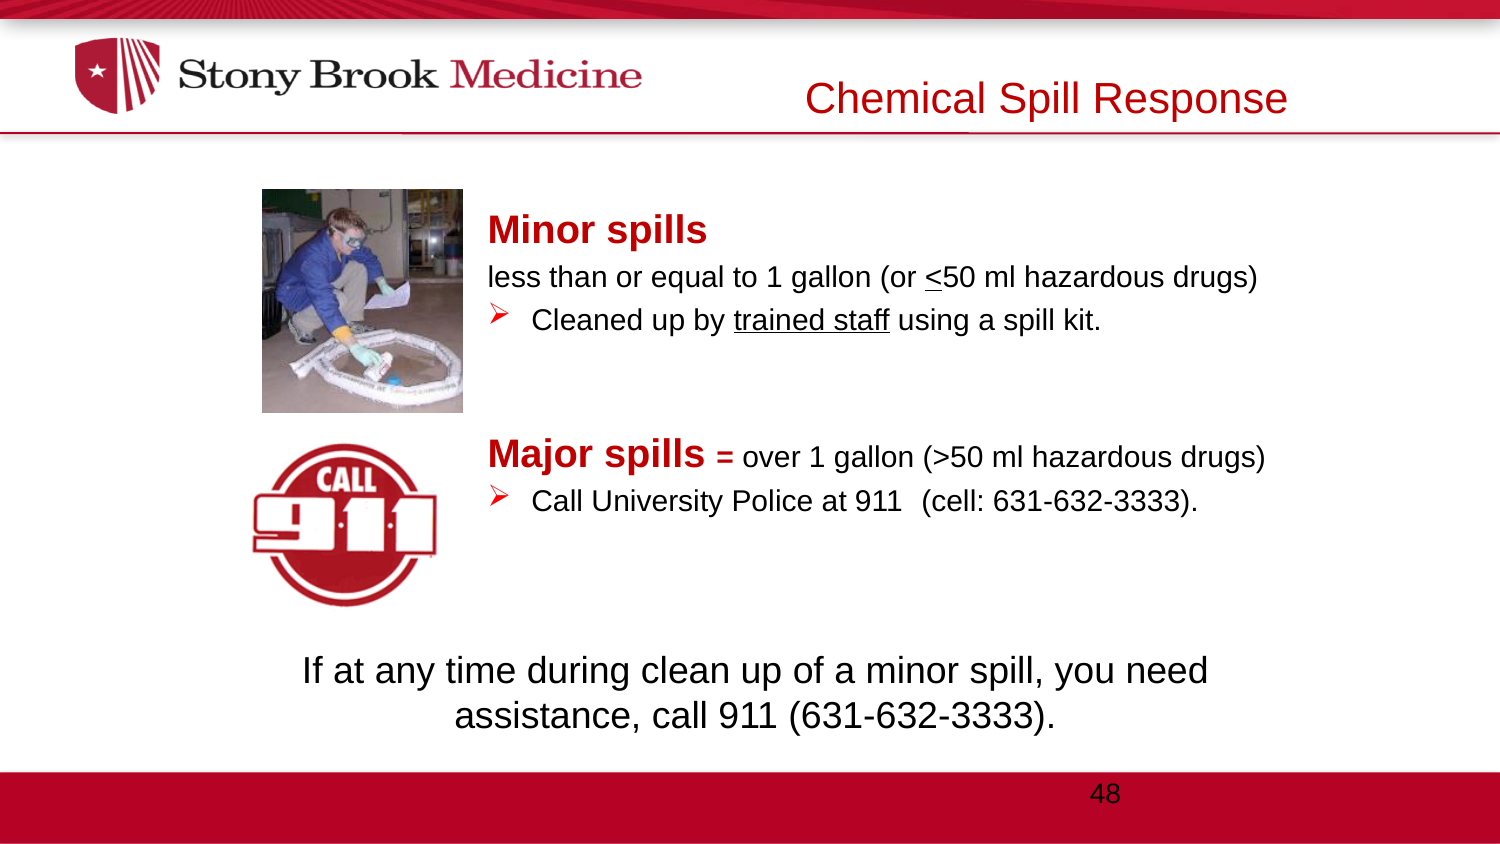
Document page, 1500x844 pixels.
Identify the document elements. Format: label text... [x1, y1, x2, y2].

picture [262, 189, 464, 413]
picture [234, 436, 467, 619]
picture [0, 0, 1500, 19]
picture [75, 36, 642, 114]
text_box Minor spills less than or equal to 1 gallon (or <50 ml hazardous drugs) Cleaned up by trained staff using a spill kit. Major spills = over 1 gallon (>50 ml hazardous drugs) Call University Police at 911 (cell: 631-632-3333). [487, 196, 1285, 591]
title Chemical Spill Response [584, 37, 1313, 150]
slide_number 48 [1074, 768, 1425, 827]
text_box If at any time during clean up of a minor spill, you need assistance, call 911 (631-632-3333). [261, 638, 1250, 804]
